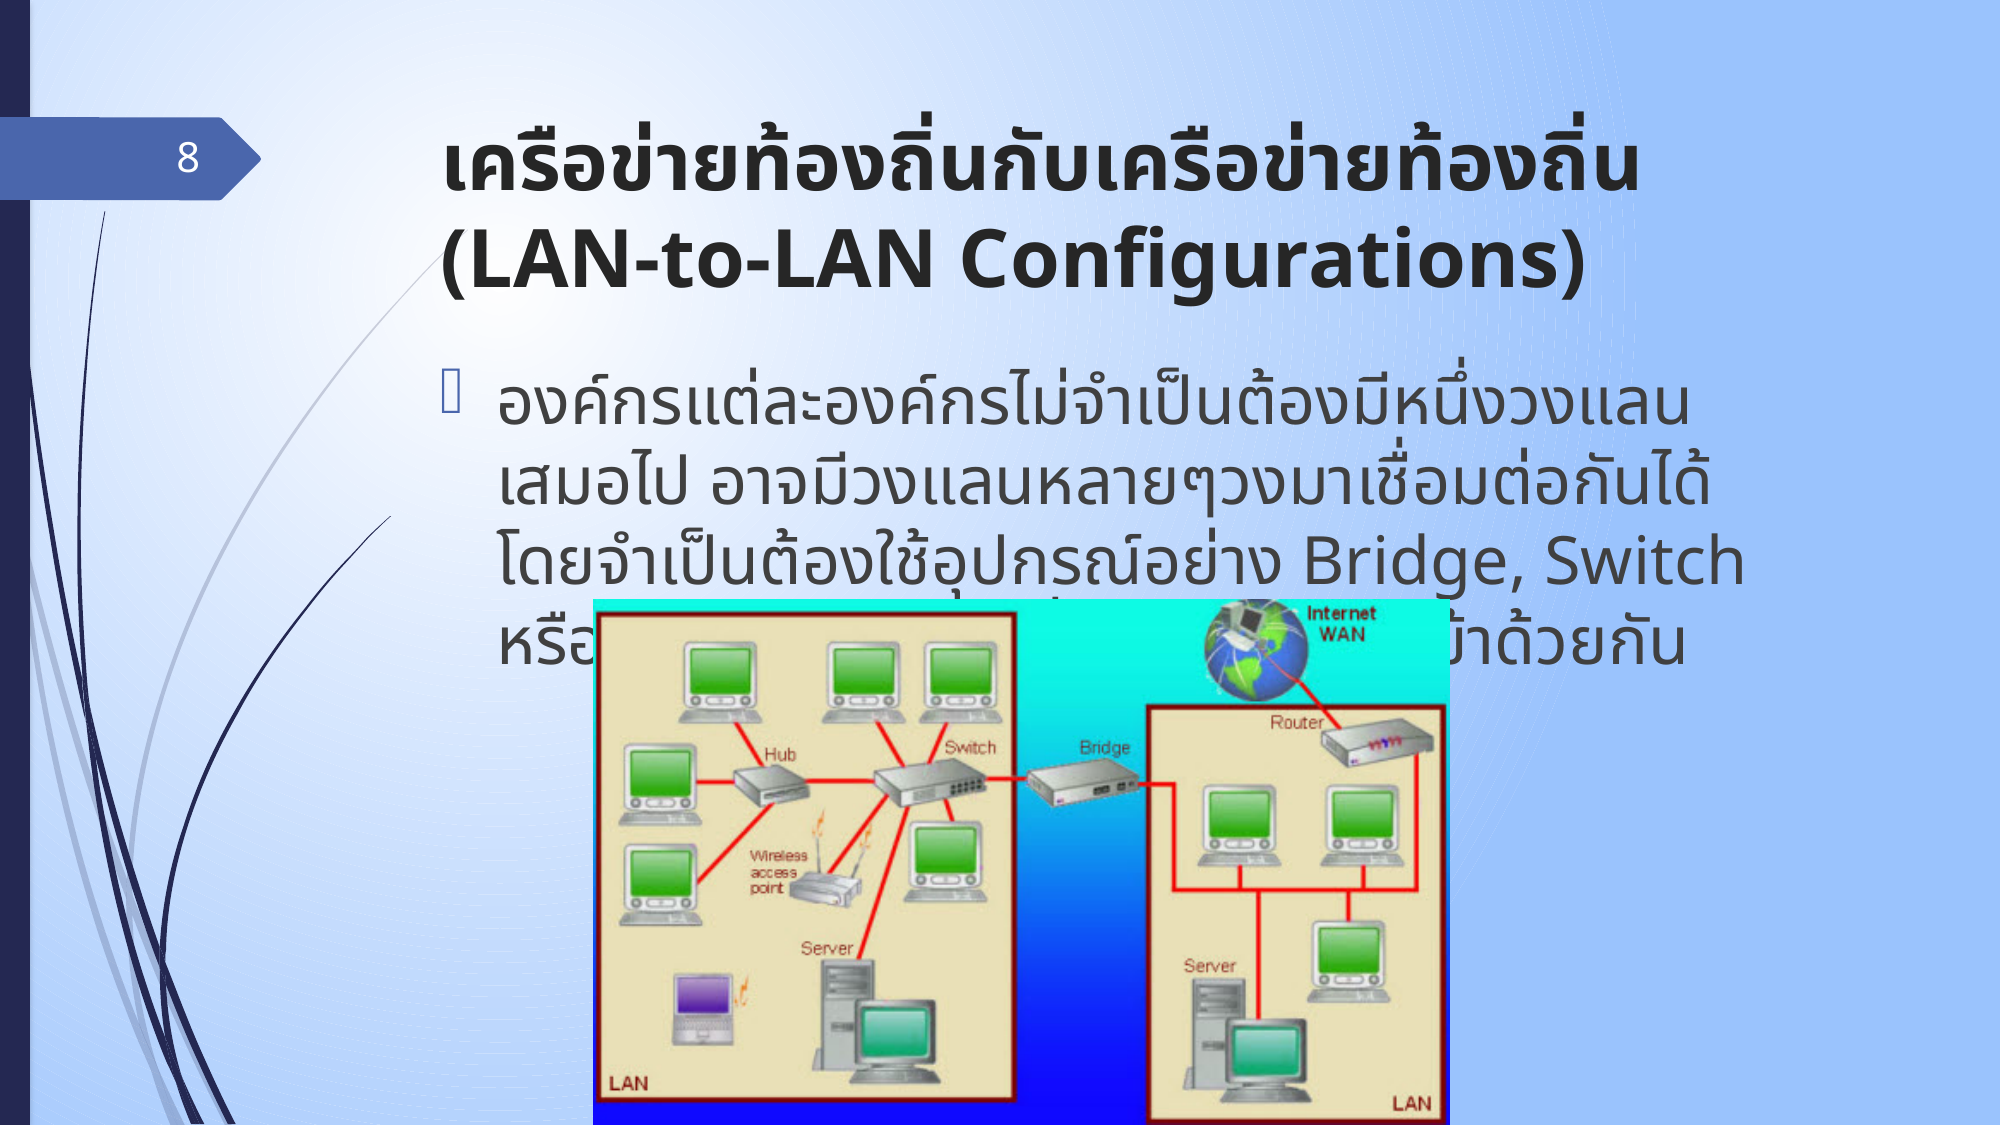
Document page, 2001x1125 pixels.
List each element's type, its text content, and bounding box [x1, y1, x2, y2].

picture [593, 599, 1450, 1125]
list องค์กรแต่ละองค์กรไม่จำเป็นต้องมีหนึ่งวงแลนเสมอไป อาจมีวงแลนหลายๆวงมาเชื่อมต่อกันได้ โดยจำเป็นต้องใช้อุปกรณ์อย่าง Bridge, Switch หรือ Router ในการเชื่อมต่อวงแลนเข้าด้วยกัน [424, 350, 1831, 970]
slide_number 8 [87, 129, 216, 190]
title เครือข่ายท้องถิ่นกับเครือข่ายท้องถิ่น (LAN-to-LAN Configurations) [425, 102, 1888, 313]
